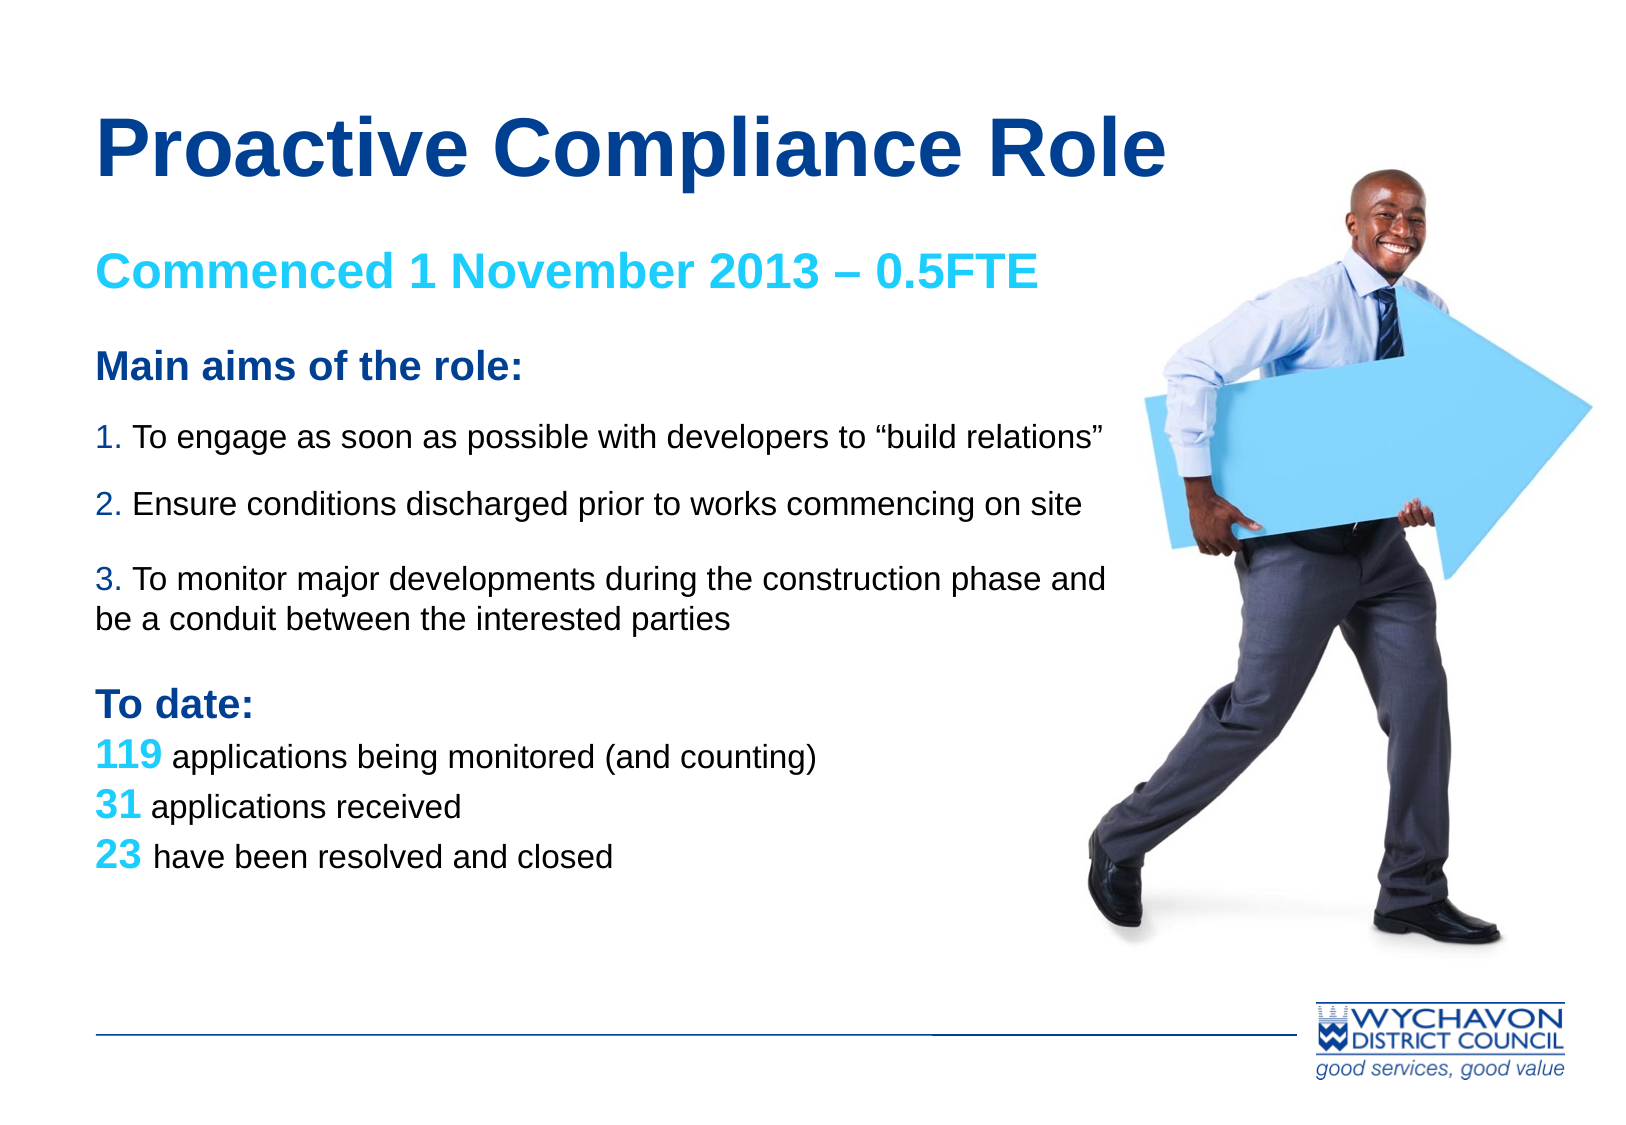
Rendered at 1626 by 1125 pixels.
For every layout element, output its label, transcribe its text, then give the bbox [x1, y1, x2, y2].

picture [1316, 1002, 1565, 1080]
picture [1042, 125, 1625, 992]
subtitle Commenced 1 November 2013 – 0.5FTE Main aims of the role: To engage as soon as possible with developers to “build relations” Ensure conditions discharged prior to works commencing on site To monitor major developments during the construction phase and be a conduit between the interested parties To date: 119 applications being monitored (and counting) 31 applications received 23 have been resolved and closed [80, 231, 1156, 1012]
title Proactive Compliance Role [80, 53, 1462, 231]
